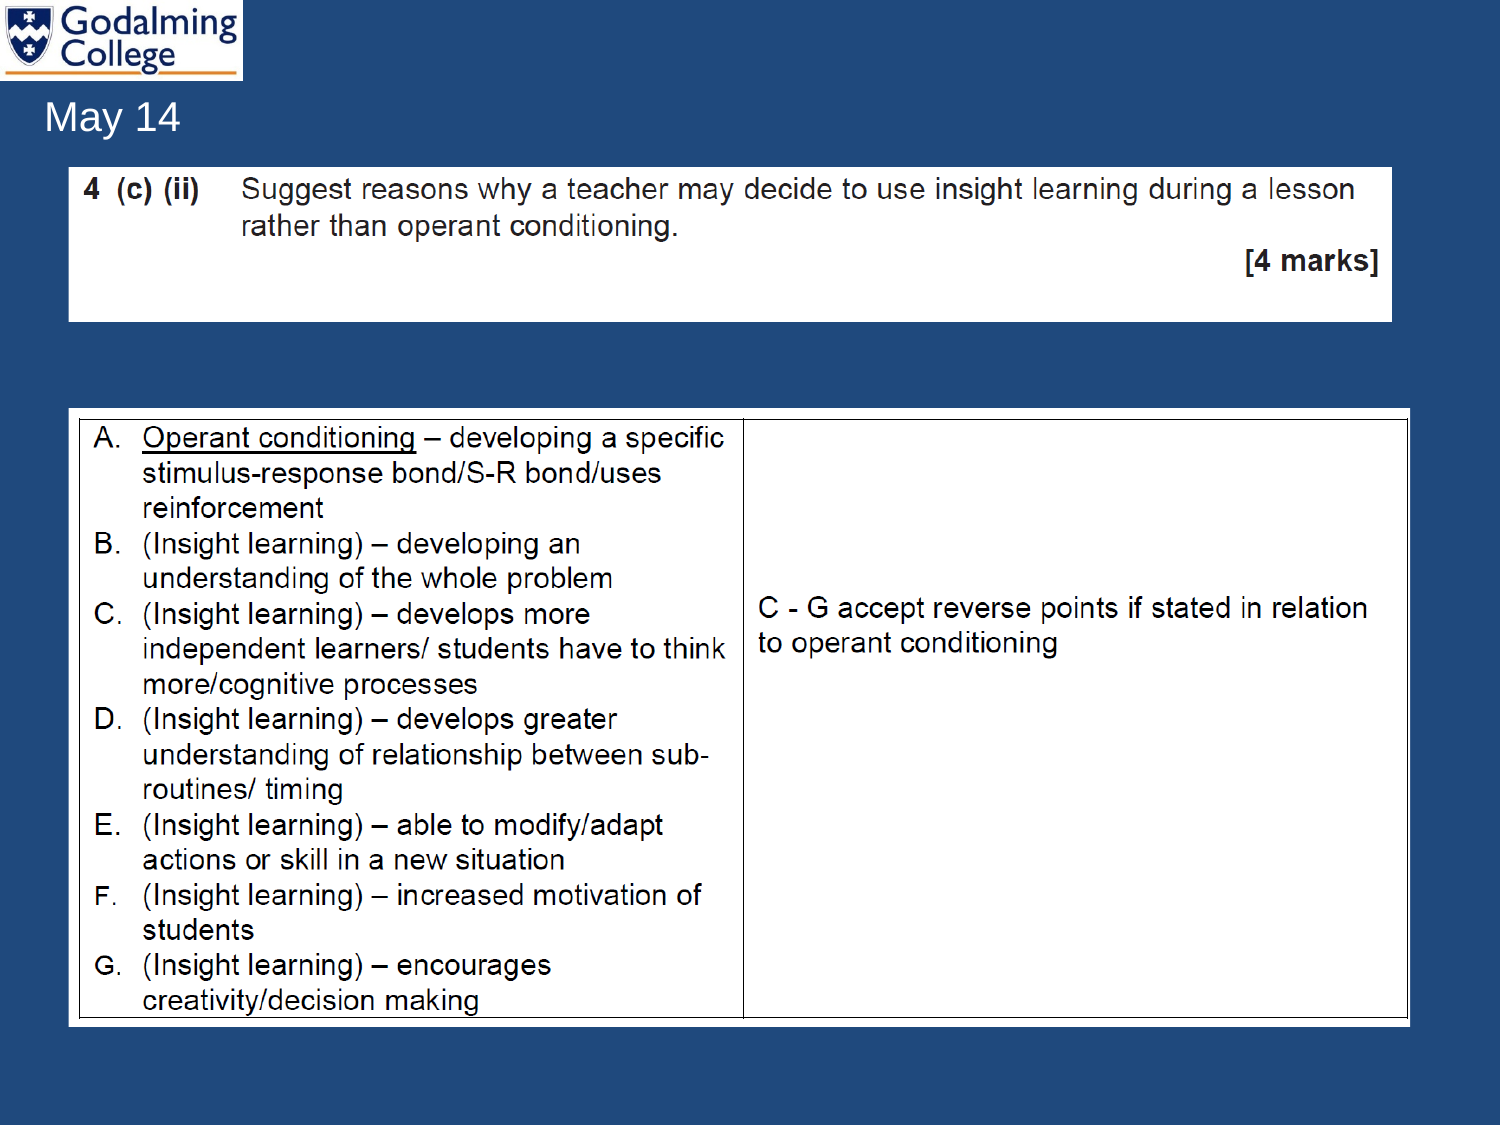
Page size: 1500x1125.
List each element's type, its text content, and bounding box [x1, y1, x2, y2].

picture [68, 167, 1393, 322]
picture [68, 408, 1411, 1027]
picture [0, 0, 243, 81]
text_box May 14 [29, 88, 231, 148]
